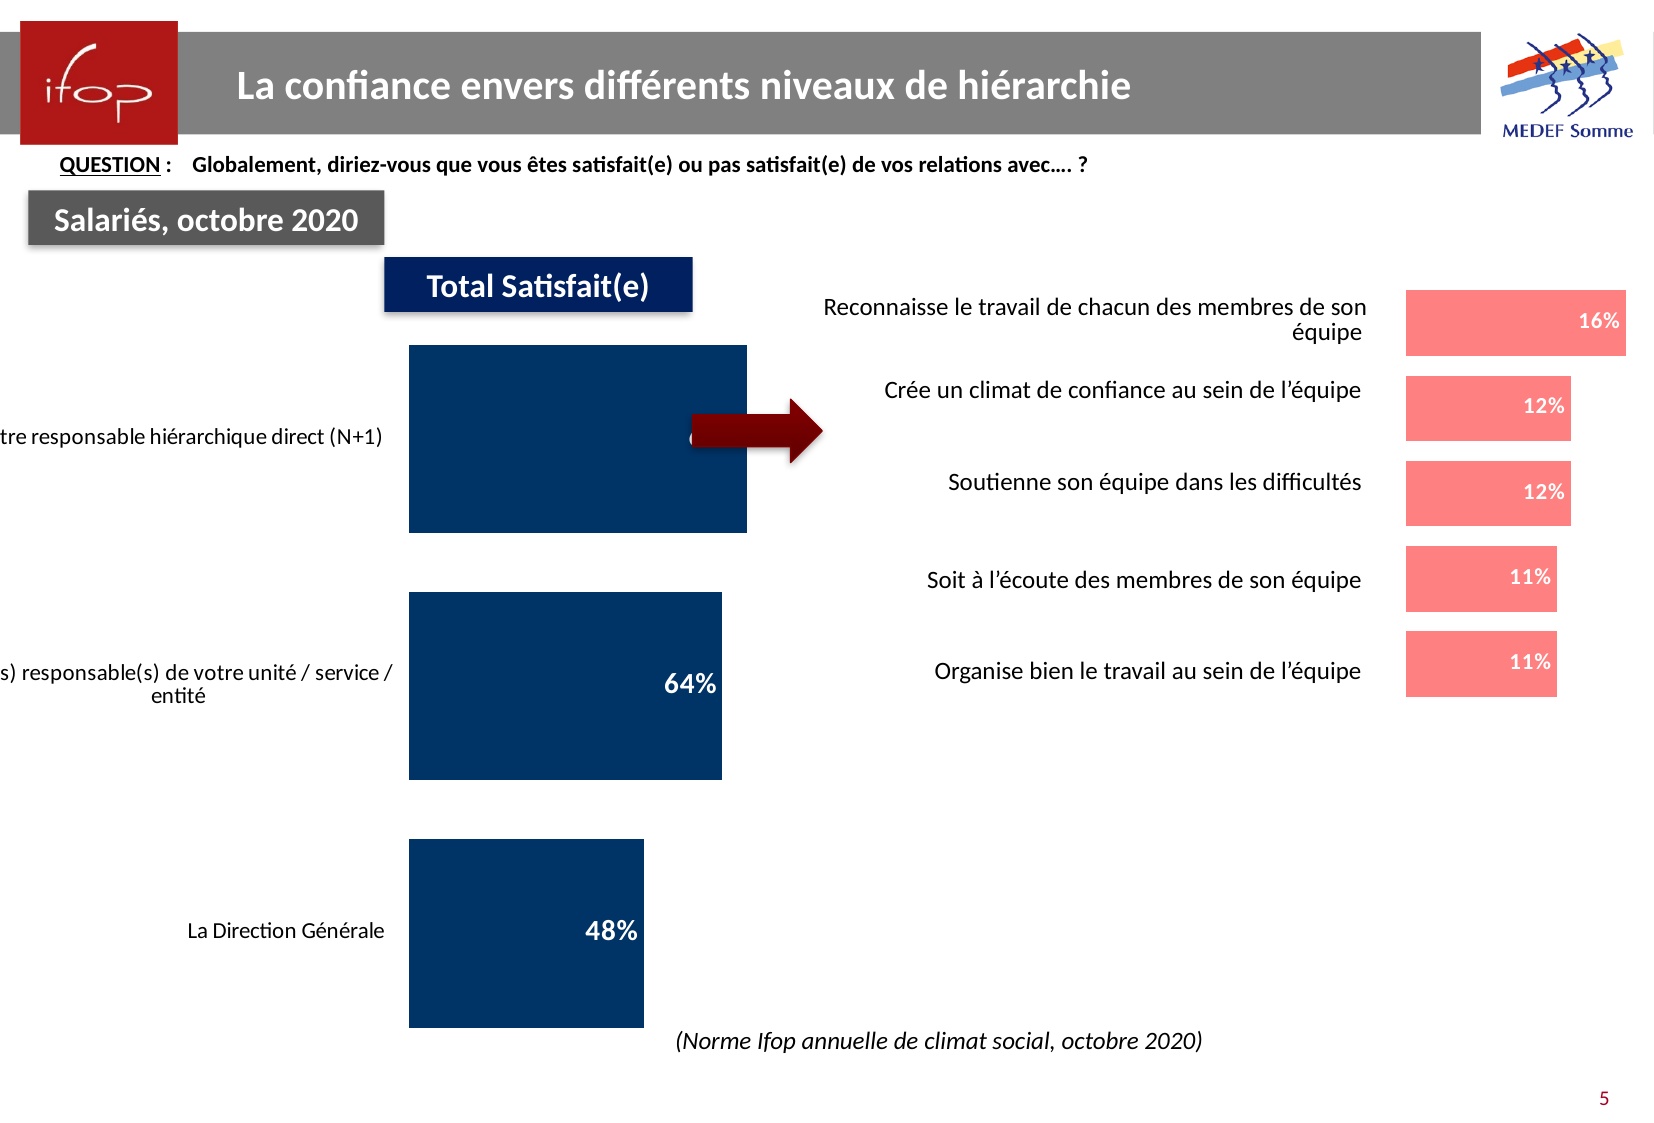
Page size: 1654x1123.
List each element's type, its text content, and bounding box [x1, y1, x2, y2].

table_header QUESTION : Globalement, diriez-vous que vous êtes satisfait(e) ou pas satisfait(e) de vos relations avec…. ? [45, 146, 1629, 188]
picture [20, 21, 178, 145]
picture [1480, 0, 1654, 173]
text_box La confiance envers différents niveaux de hiérarchie [222, 32, 1475, 134]
text_box Total Satisfait(e) [384, 257, 693, 312]
table_header Reconnaisse le travail de chacun des membres de son équipe [780, 290, 1121, 352]
text_box (Norme Ifop annuelle de climat social, octobre 2020) [660, 1017, 1428, 1098]
table_cell Soutienne son équipe dans les difficultés [807, 431, 1121, 510]
table_cell Soit à l’écoute des membres de son équipe [807, 510, 1121, 602]
text_box Salariés, octobre 2020 [28, 190, 385, 245]
table_cell Crée un climat de confiance au sein de l’équipe [807, 352, 1121, 431]
table_cell Organise bien le travail au sein de l’équipe [807, 602, 1121, 694]
text_box [807, 414, 823, 448]
chart [0, 315, 803, 1059]
chart [1126, 280, 1654, 745]
